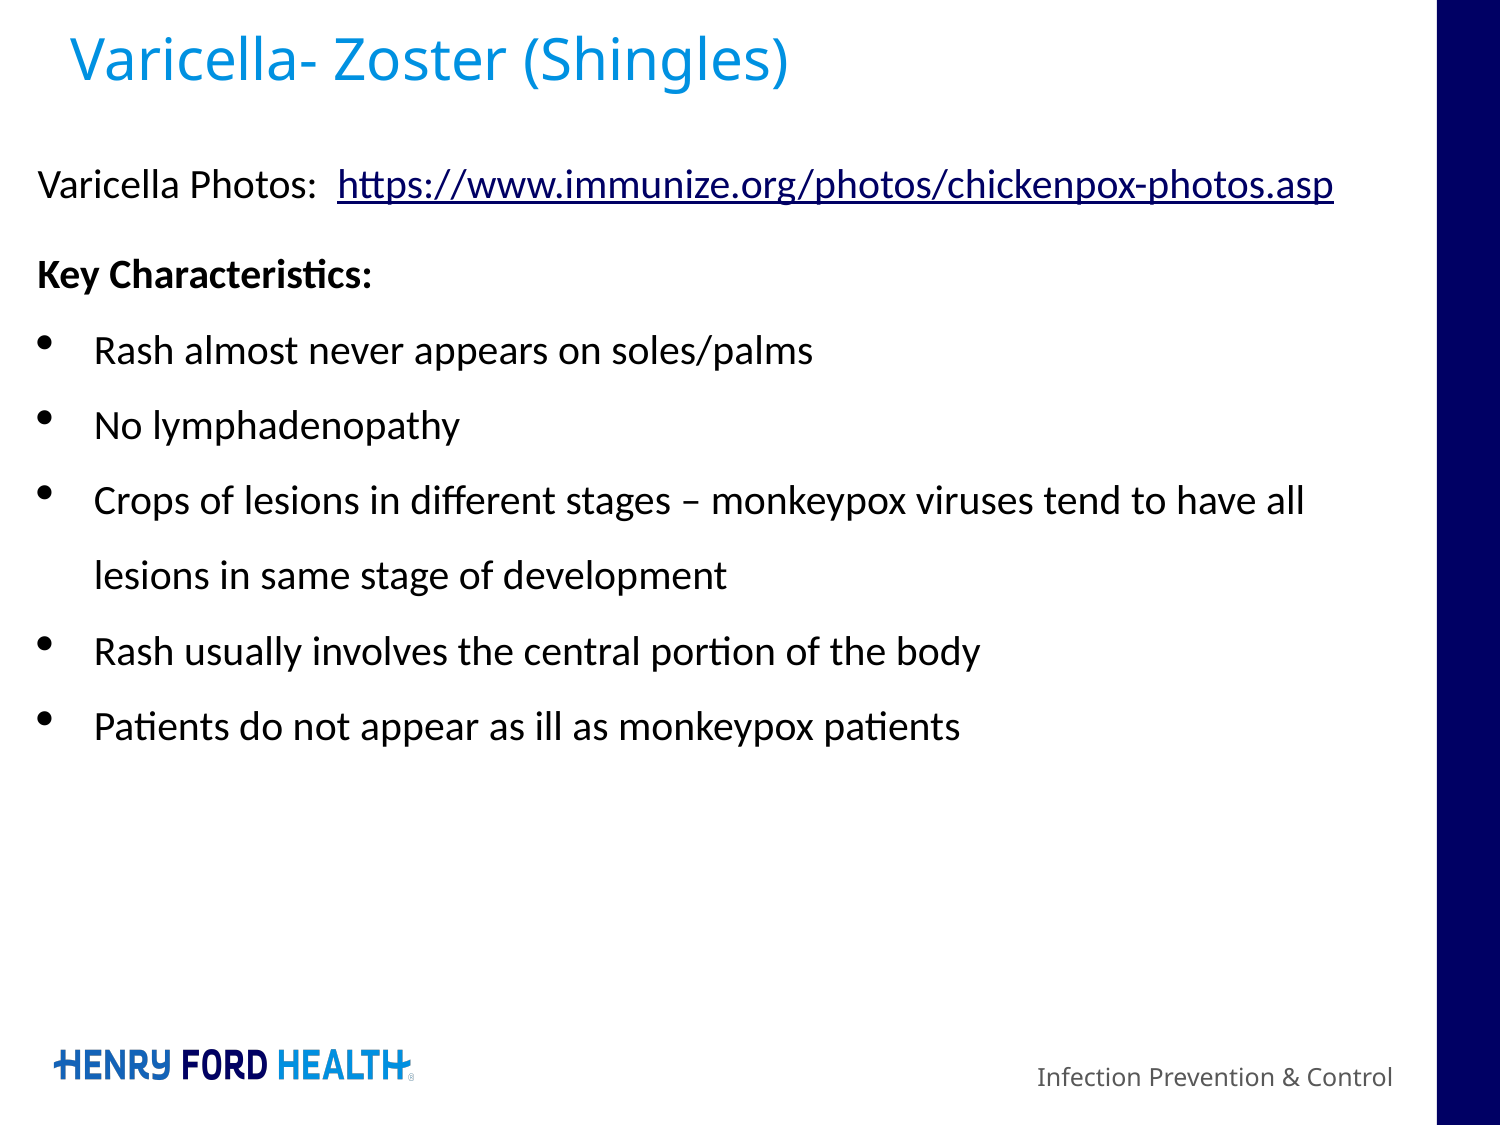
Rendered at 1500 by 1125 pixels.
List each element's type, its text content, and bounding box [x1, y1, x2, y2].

text_box Infection Prevention & Control [1037, 1061, 1475, 1124]
list Varicella Photos: https://www.immunize.org/photos/chickenpox-photos.asp Key Characteristics: Rash almost never appears on soles/palms No lymphadenopathy Crops of lesions in different stages – monkeypox viruses tend to have all lesions in same stage of development Rash usually involves the central portion of the body Patients do not appear as ill as monkeypox patients [37, 162, 1412, 1005]
title Varicella- Zoster (Shingles) [9, 25, 1398, 139]
picture [53, 1049, 414, 1081]
